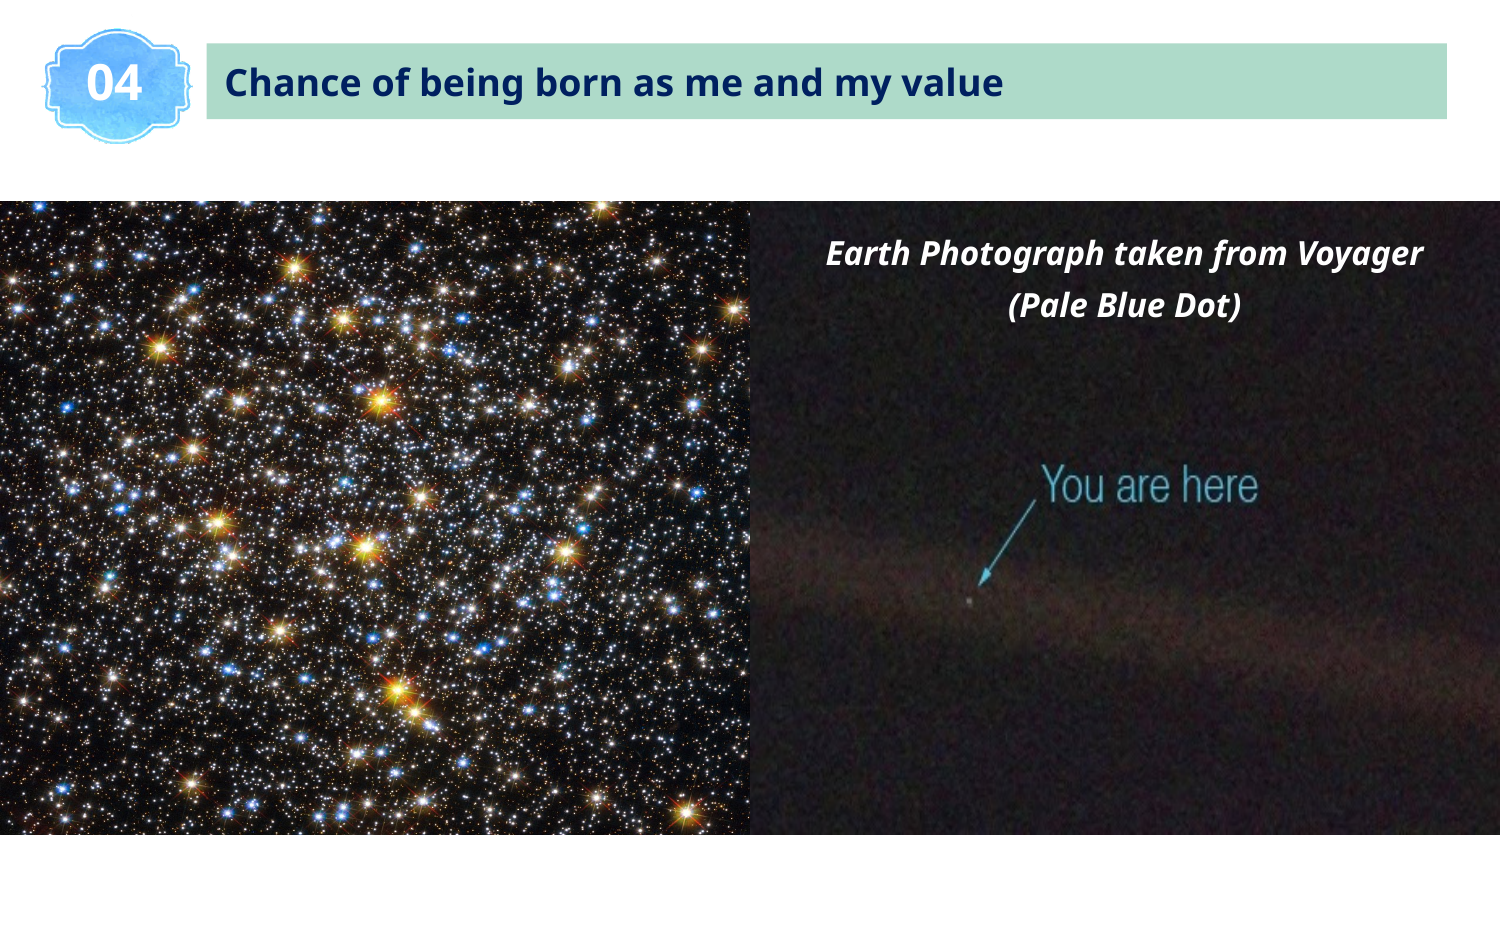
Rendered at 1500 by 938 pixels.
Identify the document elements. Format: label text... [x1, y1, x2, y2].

text_box Chance of being born as me and my value [207, 41, 1452, 121]
picture [40, 13, 193, 145]
picture [0, 200, 1500, 836]
